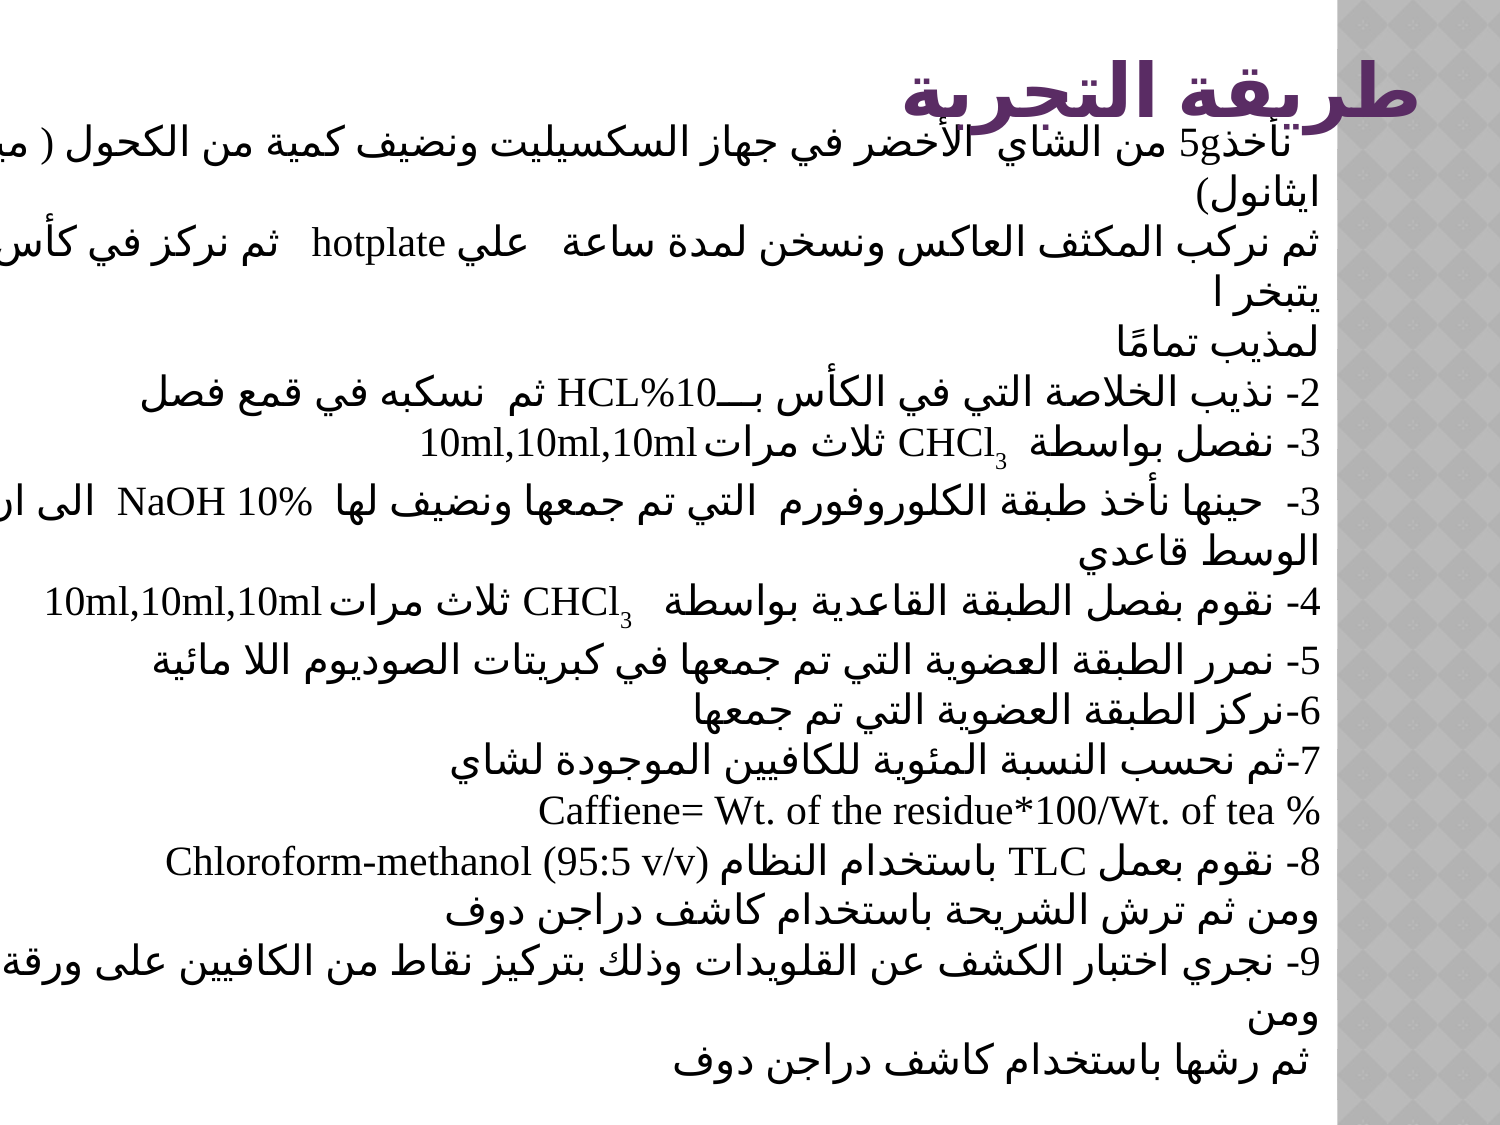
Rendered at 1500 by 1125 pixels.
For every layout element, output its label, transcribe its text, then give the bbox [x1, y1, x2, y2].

text_box طريقة التجربة [885, 35, 1438, 140]
text_box نأخذ5g من الشاي الأخضر في جهاز السكسيليت ونضيف كمية من الكحول ( ميثانول أو ايثانول) ثم نركب المكثف العاكس ونسخن لمدة ساعة علي hotplate ثم نركز في كأس إلى أن يتبخر ا لمذيب تمامًا 2- نذيب الخلاصة التي في الكأس بـــ10%HCL ثم نسكبه في قمع فصل 3- نفصل بواسطة CHCl3 ثلاث مرات 10ml,10ml,10ml 3- حينها نأخذ طبقة الكلوروفورم التي تم جمعها ونضيف لها NaOH 10% الى ان يصبح الوسط قاعدي 4- نقوم بفصل الطبقة القاعدية بواسطة CHCl3 ثلاث مرات 10ml,10ml,10ml 5- نمرر الطبقة العضوية التي تم جمعها في كبريتات الصوديوم اللا مائية 6-نركز الطبقة العضوية التي تم جمعها 7-ثم نحسب النسبة المئوية للكافيين الموجودة لشاي % Caffiene= Wt. of the residue*100/Wt. of tea 8- نقوم بعمل TLC باستخدام النظام Chloroform-methanol (95:5 v/v) ومن ثم ترش الشريحة باستخدام كاشف دراجن دوف 9- نجري اختبار الكشف عن القلويدات وذلك بتركيز نقاط من الكافيين على ورقة ترشيح ومن ثم رشها باستخدام كاشف دراجن دوف [0, 107, 1336, 1125]
